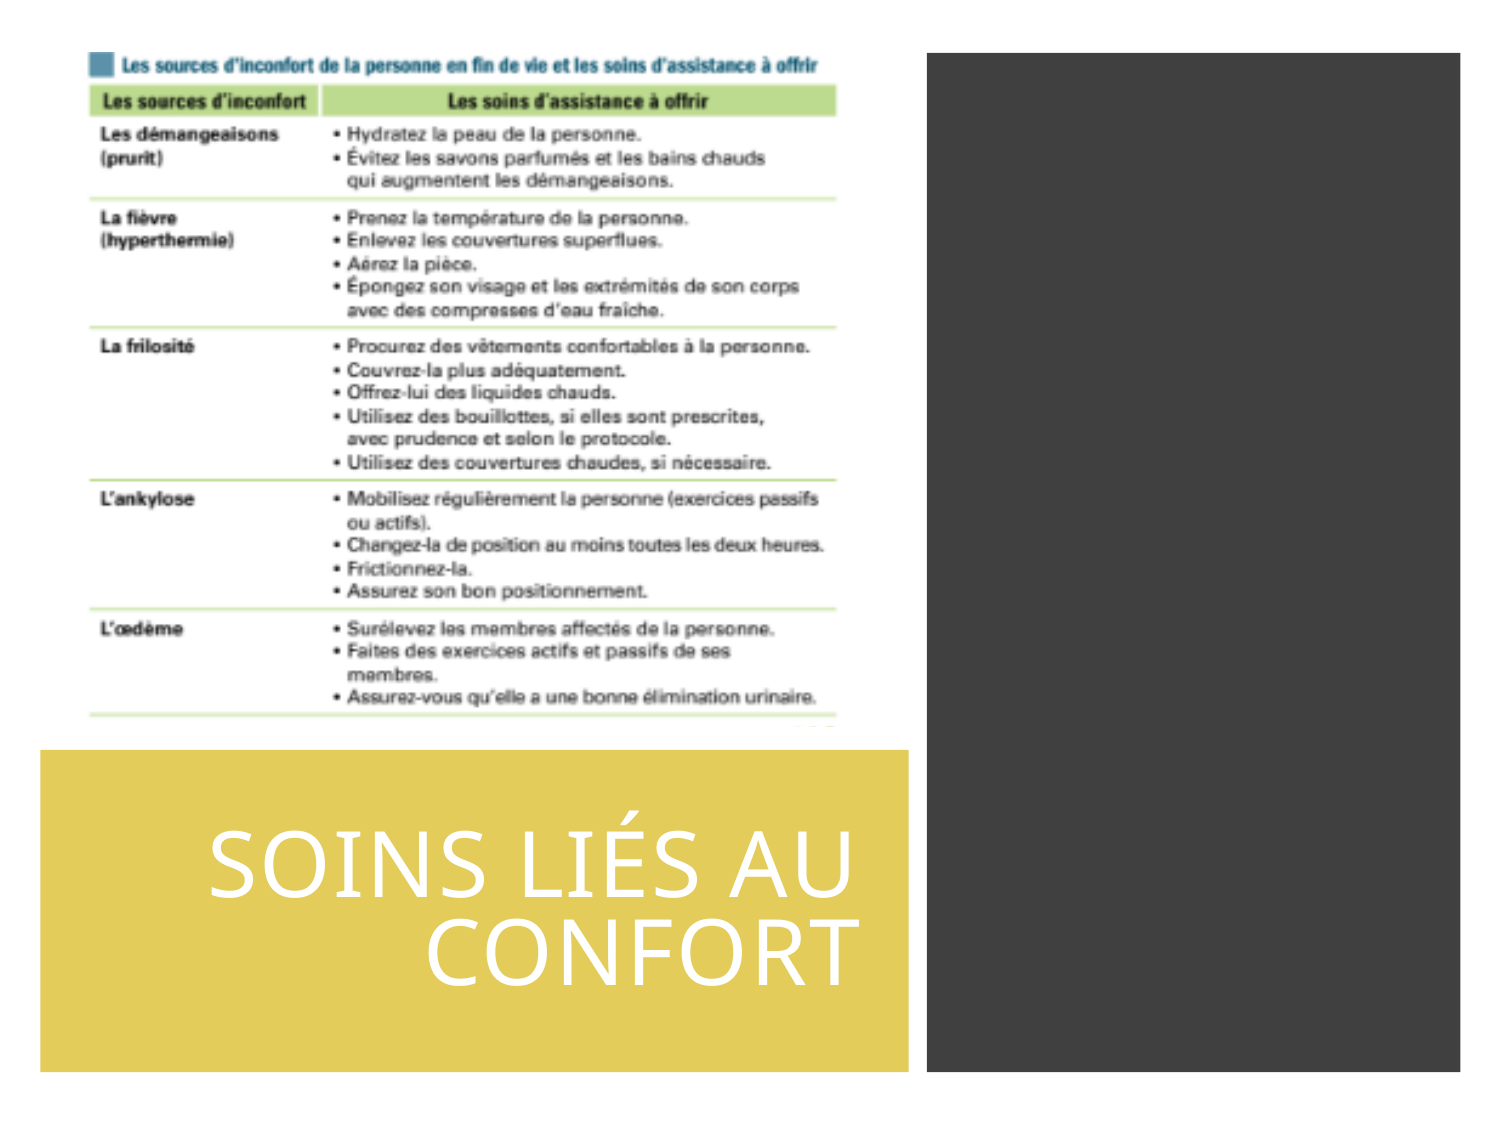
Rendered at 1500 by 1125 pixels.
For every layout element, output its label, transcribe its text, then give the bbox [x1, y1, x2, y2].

picture [40, 52, 909, 727]
text_box [926, 51, 1462, 1074]
text_box [39, 749, 910, 1073]
title Soins liés au confort [64, 782, 876, 1049]
